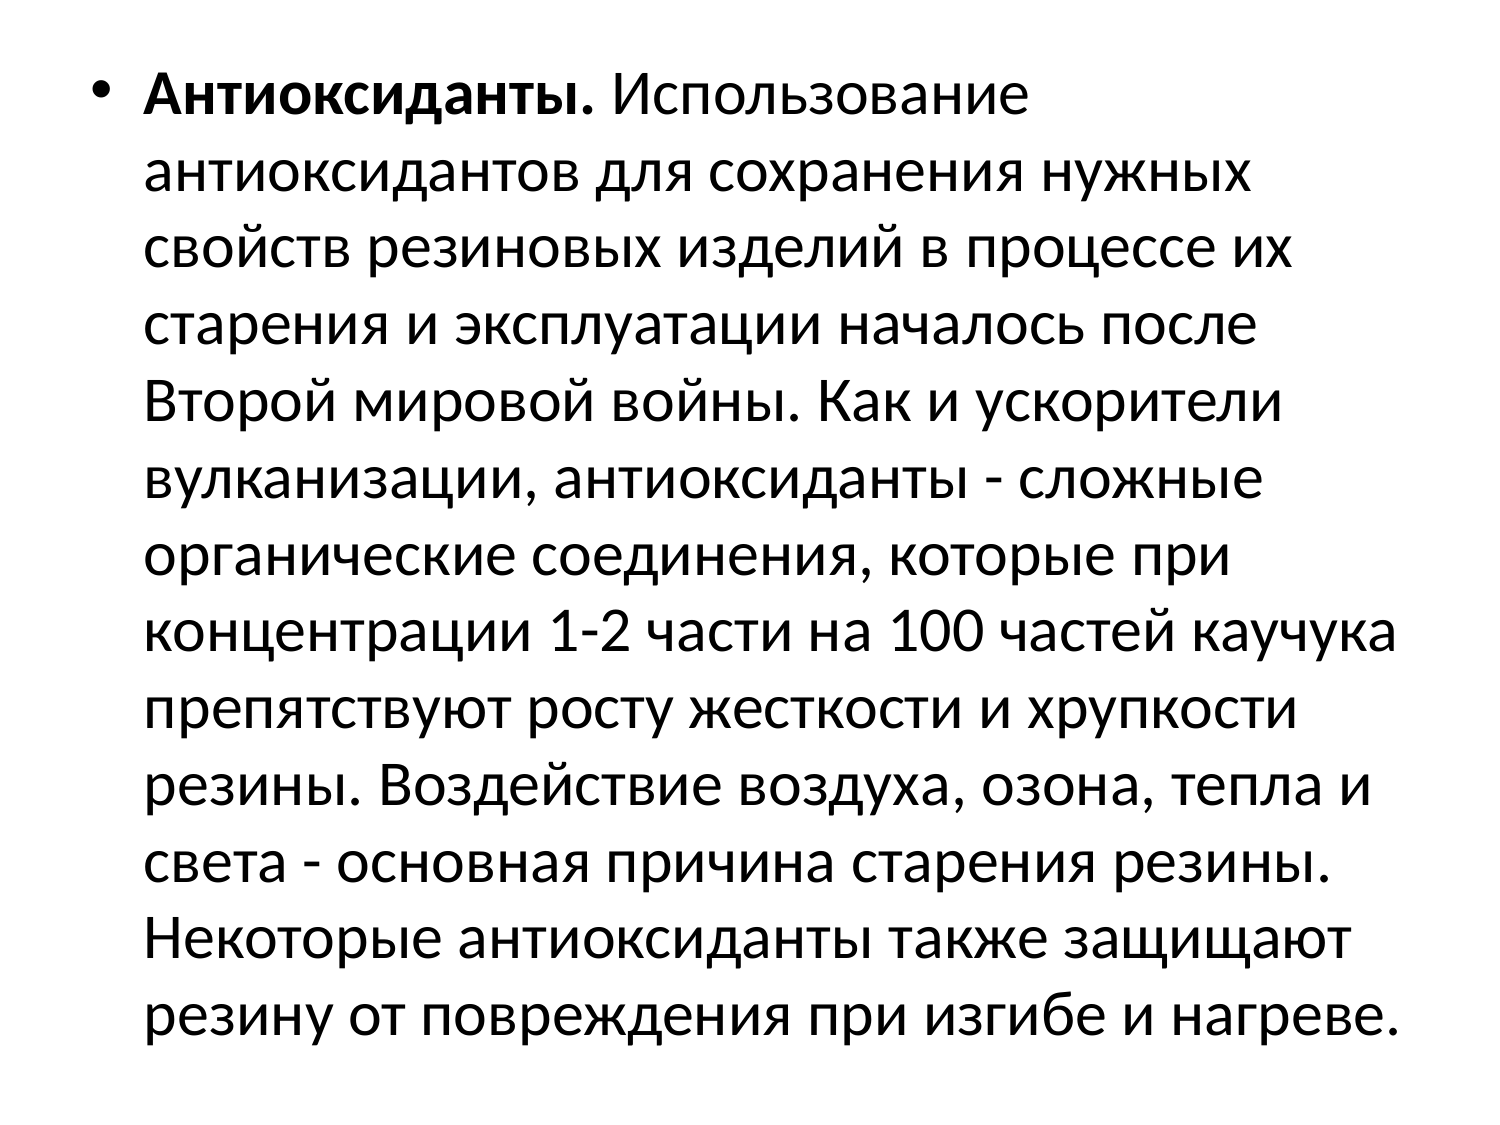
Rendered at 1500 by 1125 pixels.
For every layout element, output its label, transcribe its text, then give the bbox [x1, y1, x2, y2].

list Антиоксиданты. Использование антиоксидантов для сохранения нужных свойств резиновых изделий в процессе их старения и эксплуатации началось после Второй мировой войны. Как и ускорители вулканизации, антиоксиданты - сложные органические соединения, которые при концентрации 1-2 части на 100 частей каучука препятствуют росту жесткости и хрупкости резины. Воздействие воздуха, озона, тепла и света - основная причина старения резины. Некоторые антиоксиданты также защищают резину от повреждения при изгибе и нагреве. [75, 42, 1425, 1077]
